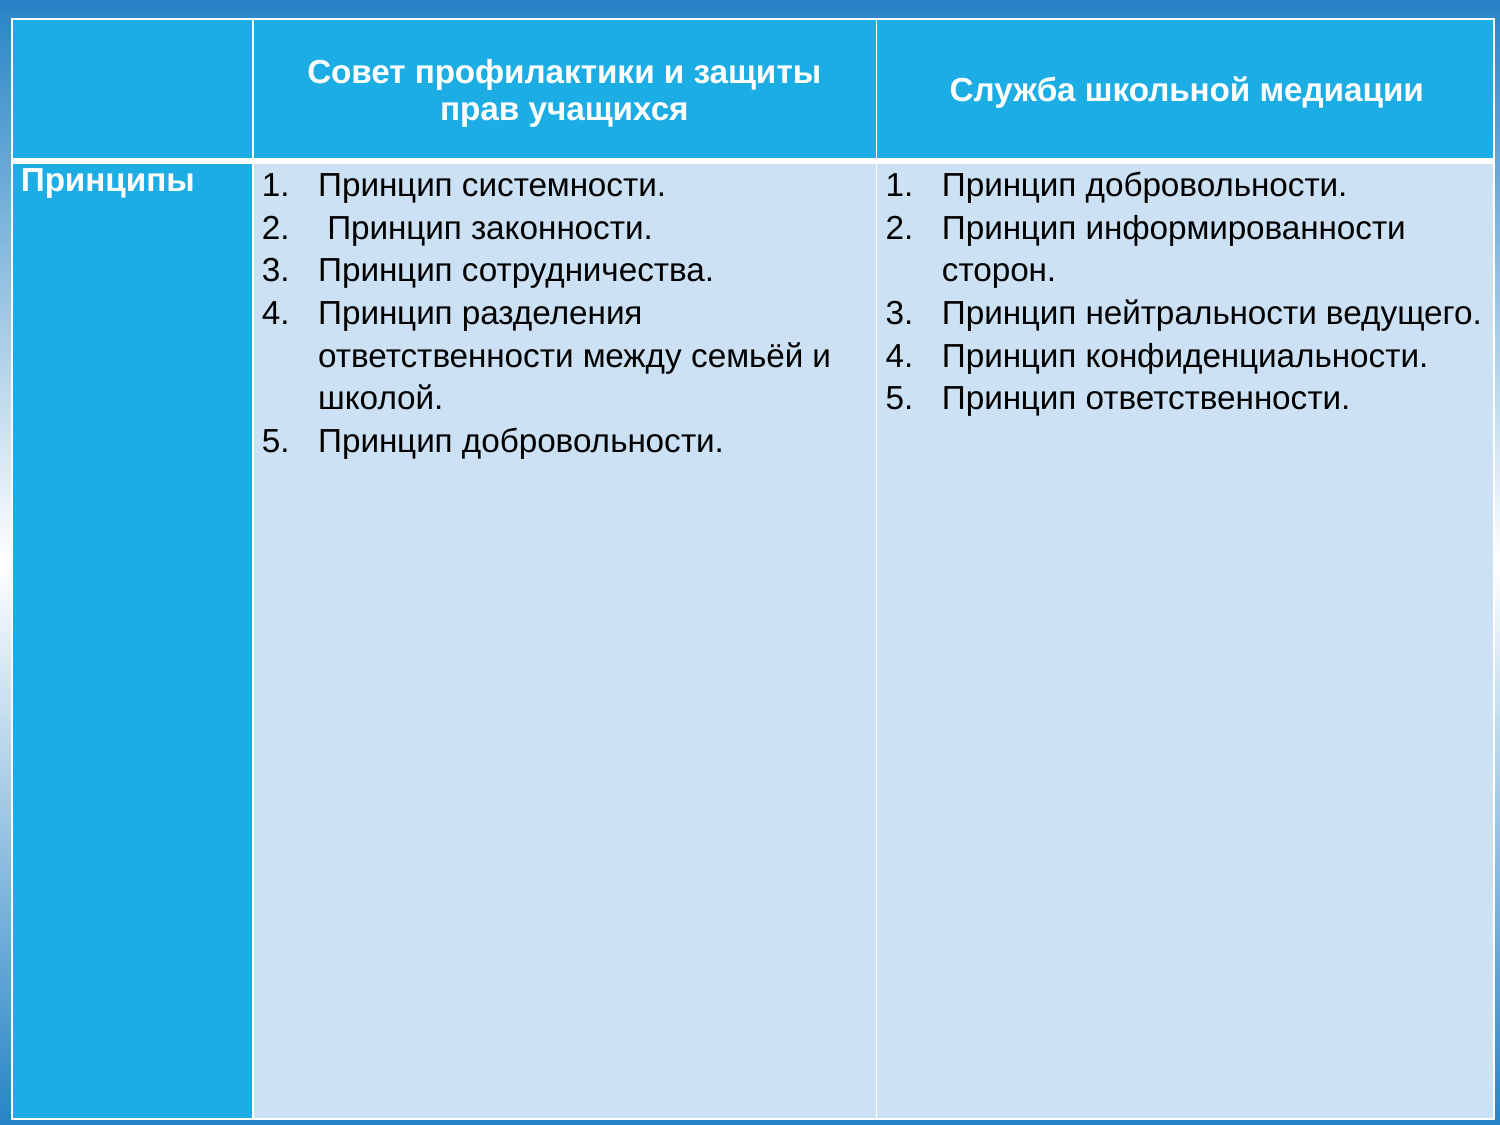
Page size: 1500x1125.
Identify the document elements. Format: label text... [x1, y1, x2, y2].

table_header Совет профилактики и защиты прав учащихся [254, 20, 876, 158]
table_header Служба школьной медиации [877, 20, 1493, 158]
table_cell Принцип системности. Принцип законности. Принцип сотрудничества. Принцип разделения ответственности между семьёй и школой. Принцип добровольности. [254, 164, 876, 1118]
table_header [13, 20, 252, 158]
table_cell Принцип добровольности. Принцип информированности сторон. Принцип нейтральности ведущего. Принцип конфиденциальности. Принцип ответственности. [877, 164, 1493, 1118]
table_cell Принципы [13, 164, 252, 1118]
